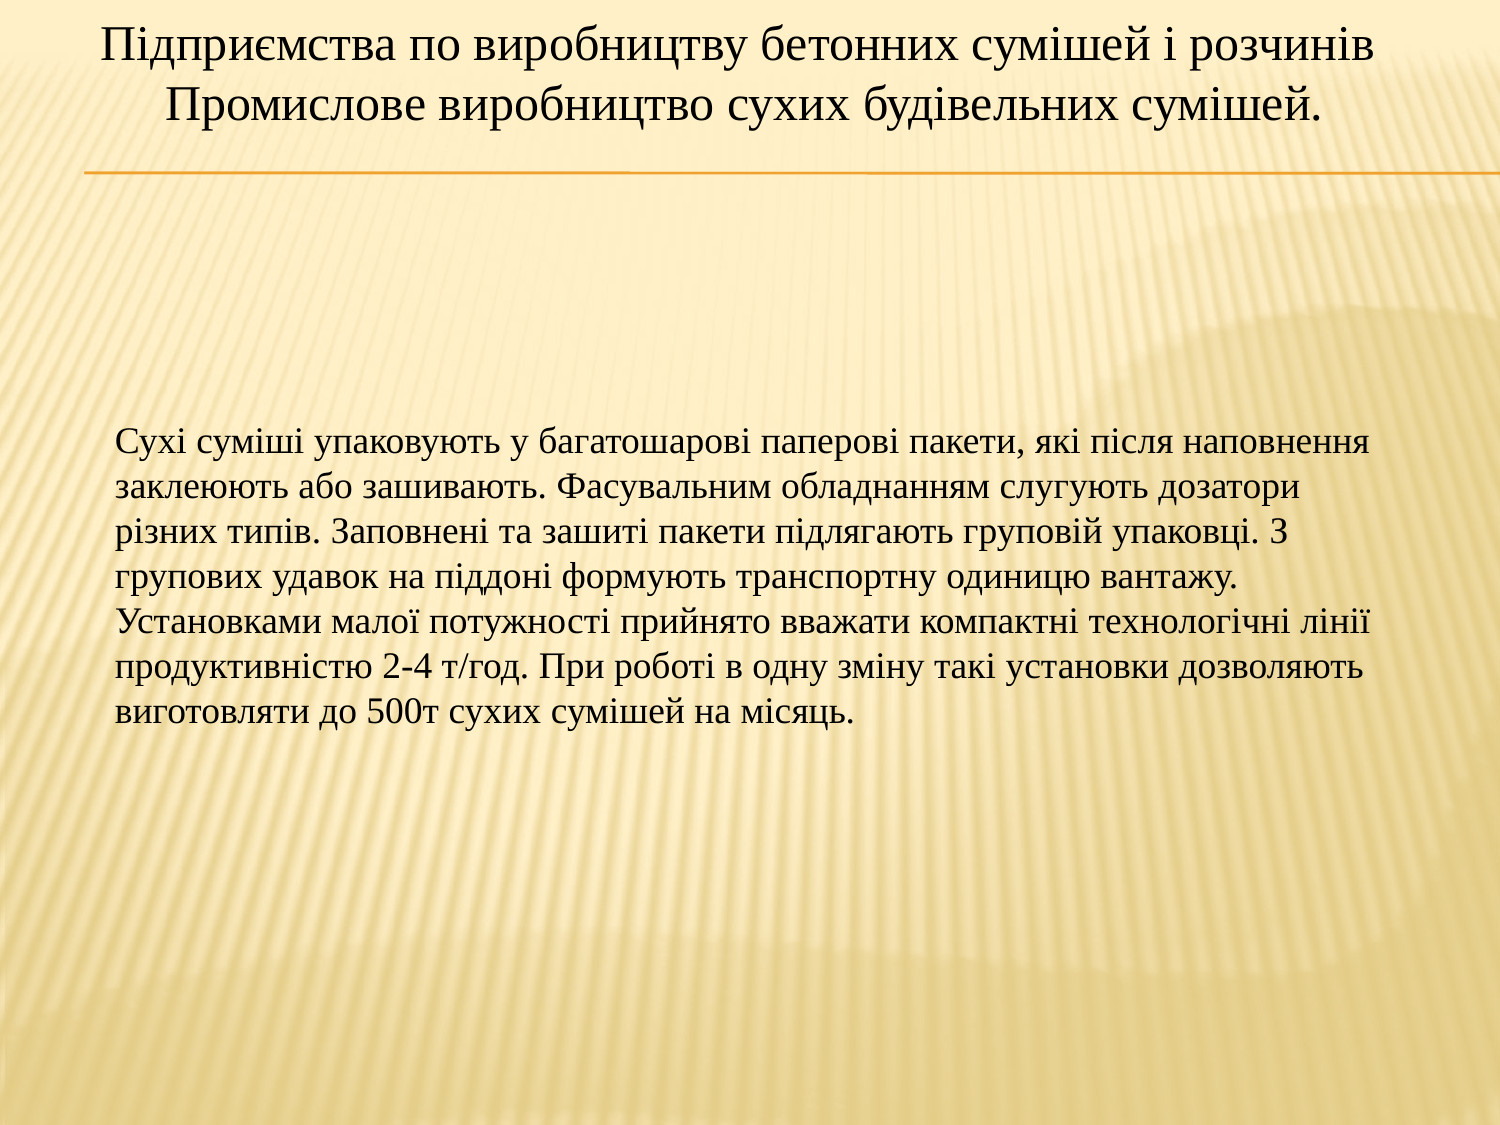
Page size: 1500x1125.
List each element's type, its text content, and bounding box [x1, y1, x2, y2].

title Підприємства по виробництву бетонних сумішей і розчинів Промислове виробництво сухих будівельних сумішей. [76, 66, 1400, 254]
text_box Сухі суміші упаковують у багатошарові паперові пакети, які після наповнення заклеюють або зашивають. Фасувальним обладнанням слугують дозатори різних типів. Заповнені та зашиті пакети підлягають груповій упаковці. З групових удавок на піддоні формують транспортну одиницю вантажу. Установками малої потужності прийнято вважати компактні технологічні лінії продуктивністю 2-4 т/год. При роботі в одну зміну такі установки дозволяють виготовляти до 500т сухих сумішей на місяць. [100, 408, 1388, 739]
